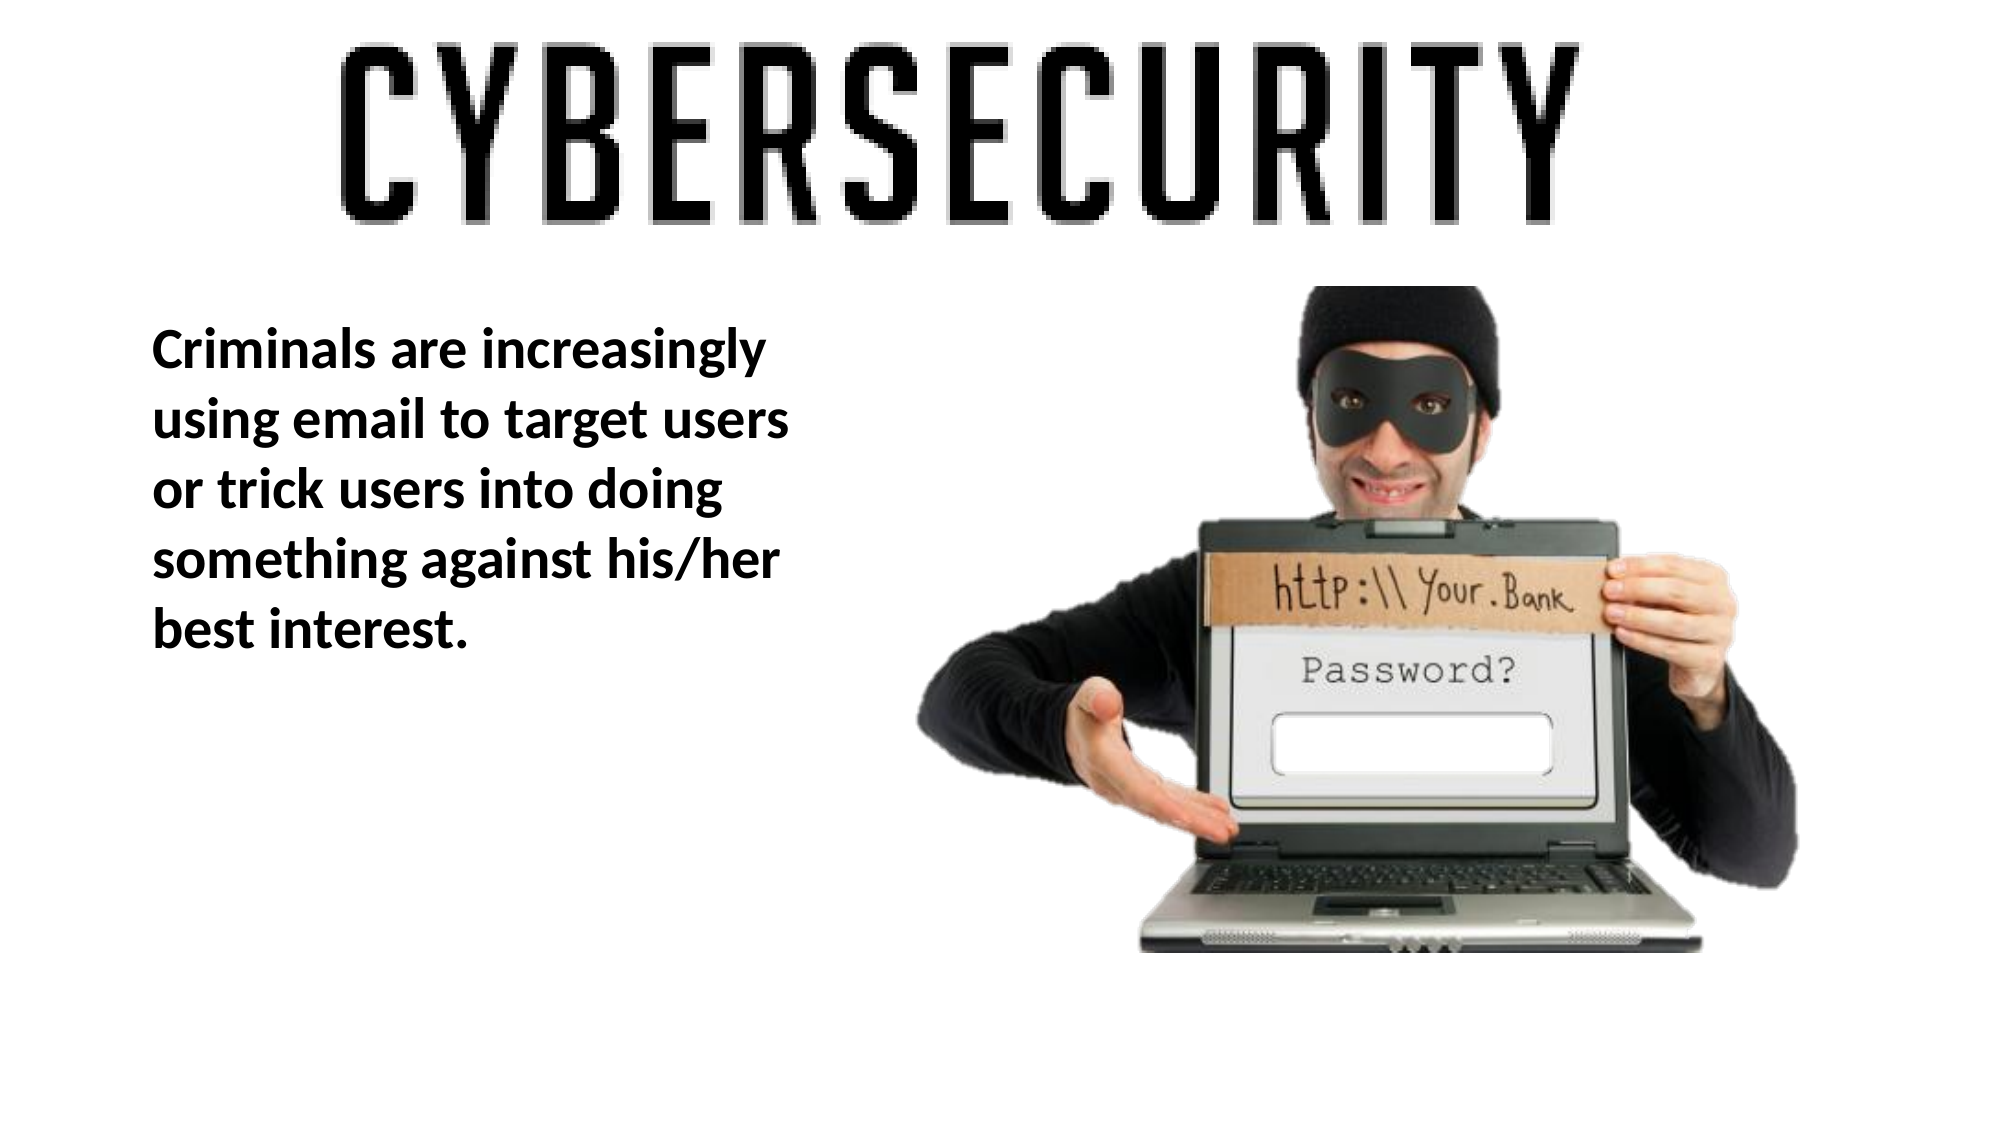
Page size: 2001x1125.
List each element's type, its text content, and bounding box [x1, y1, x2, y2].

text_box Criminals are increasingly using email to target users or trick users into doing something against his/her best interest. [137, 303, 861, 668]
picture [278, 22, 2000, 953]
